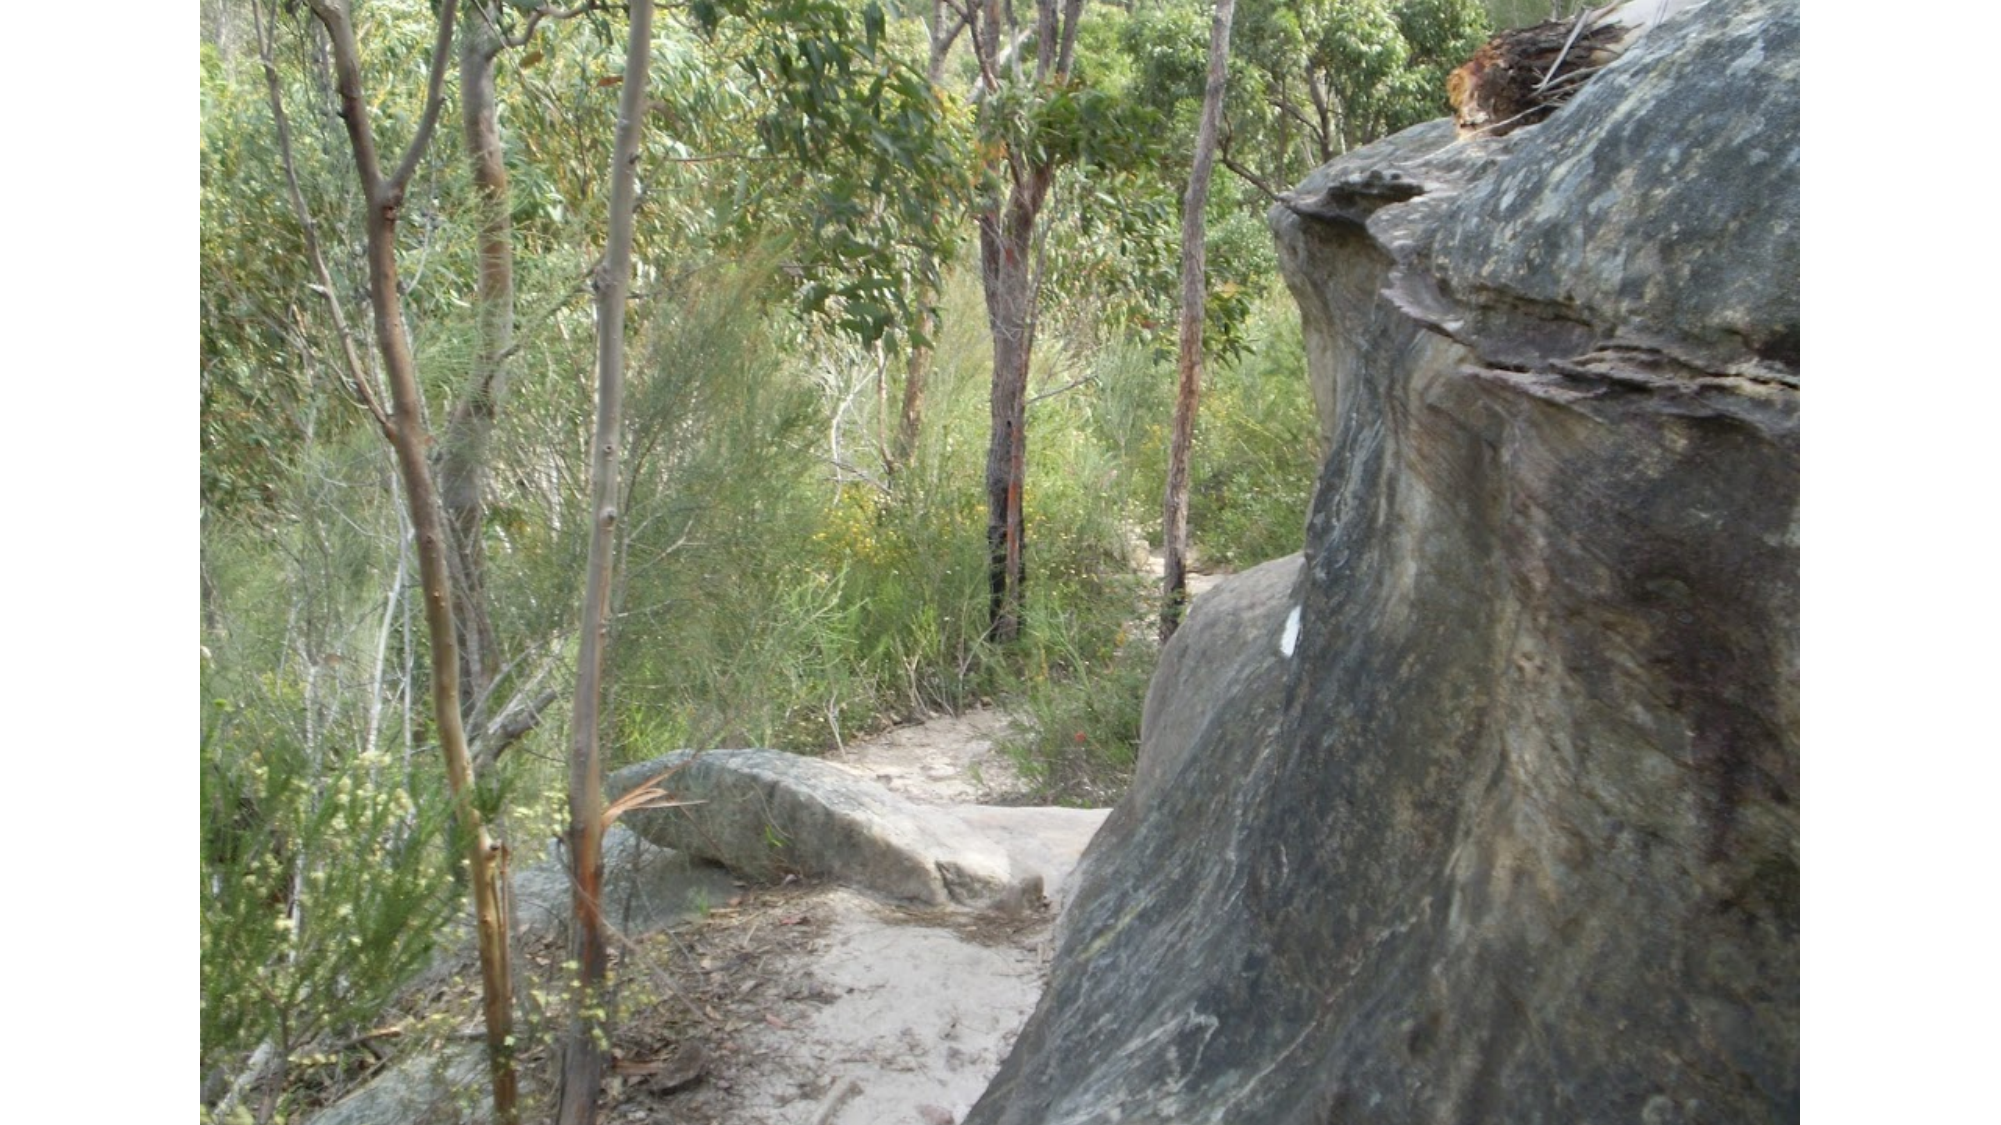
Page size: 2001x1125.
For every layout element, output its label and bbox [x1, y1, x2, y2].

picture [199, 0, 1800, 1125]
